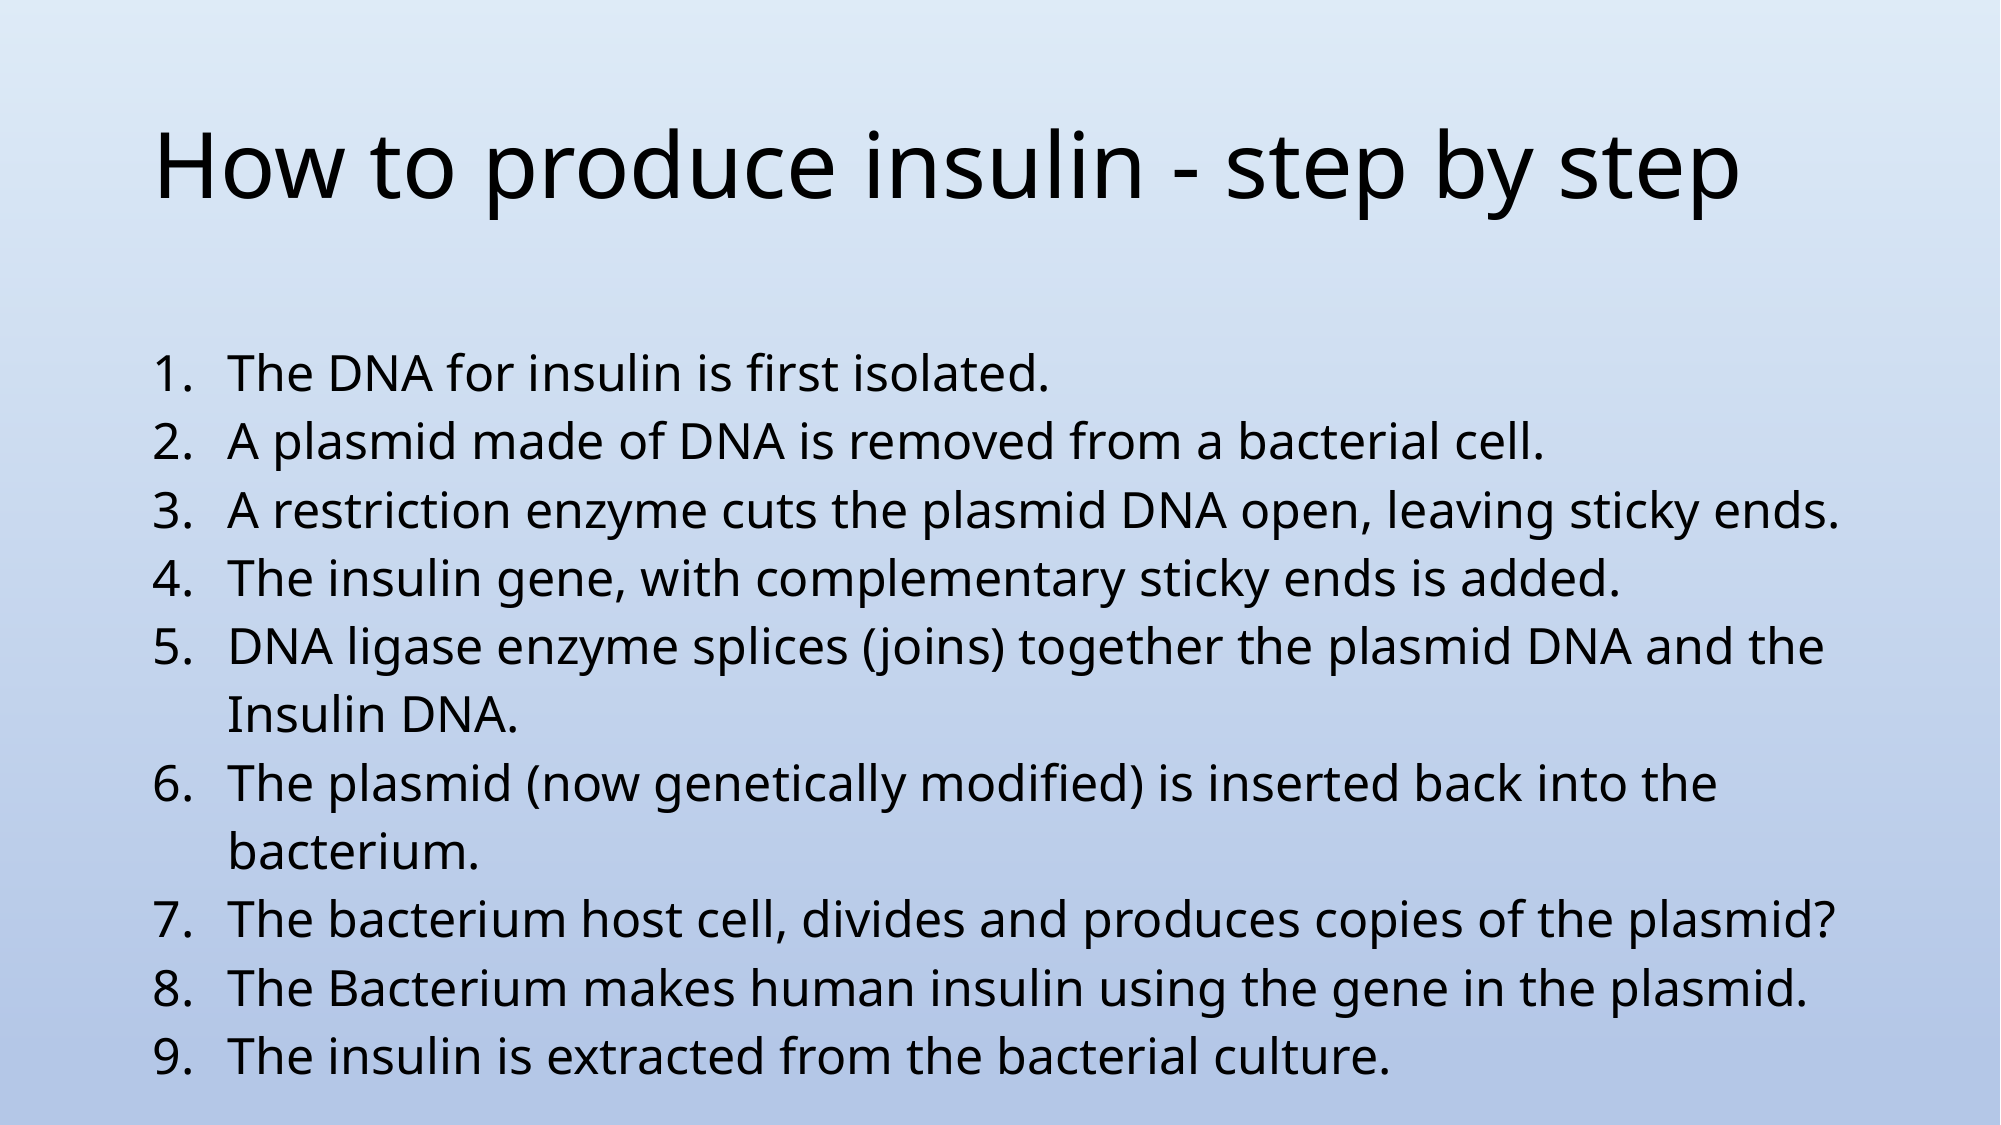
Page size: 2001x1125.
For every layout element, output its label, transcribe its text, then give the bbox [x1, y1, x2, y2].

table_header The DNA for insulin is first isolated. A plasmid made of DNA is removed from a bacterial cell. A restriction enzyme cuts the plasmid DNA open, leaving sticky ends. The insulin gene, with complementary sticky ends is added. DNA ligase enzyme splices (joins) together the plasmid DNA and the Insulin DNA. The plasmid (now genetically modified) is inserted back into the bacterium. The bacterium host cell, divides and produces copies of the plasmid? The Bacterium makes human insulin using the gene in the plasmid. The insulin is extracted from the bacterial culture. [137, 330, 1862, 1096]
title How to produce insulin - step by step [137, 59, 1863, 278]
